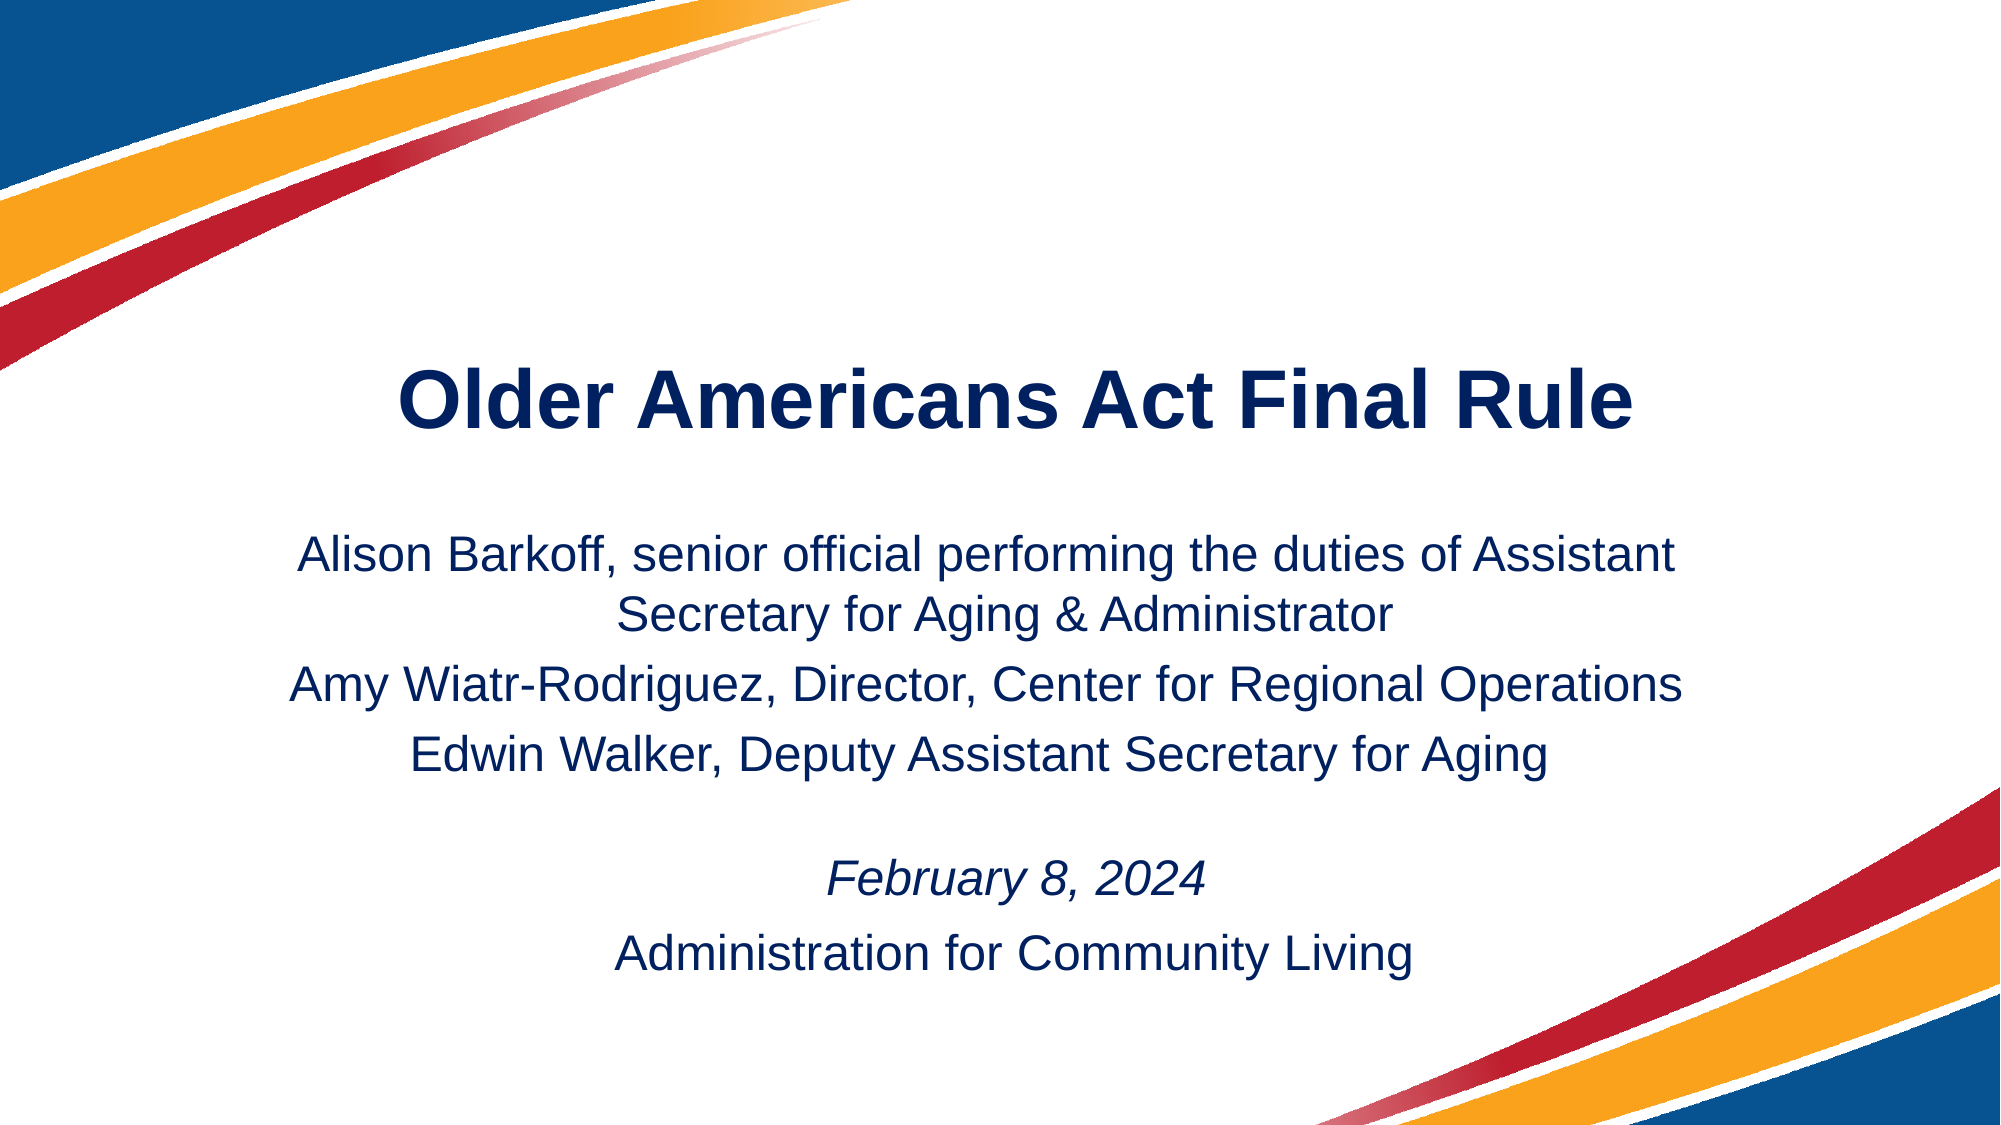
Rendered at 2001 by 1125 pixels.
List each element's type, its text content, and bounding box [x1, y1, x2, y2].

title Older Americans Act Final Rule [116, 276, 1917, 514]
list February 8, 2024 [316, 837, 1717, 913]
list Alison Barkoff, senior official performing the duties of Assistant Secretary for Aging & Administrator Amy Wiatr-Rodriguez, Director, Center for Regional Operations Edwin Walker, Deputy Assistant Secretary for Aging [218, 513, 1755, 818]
picture [0, 0, 2000, 1125]
text_box Administration for Community Living [599, 912, 1434, 988]
